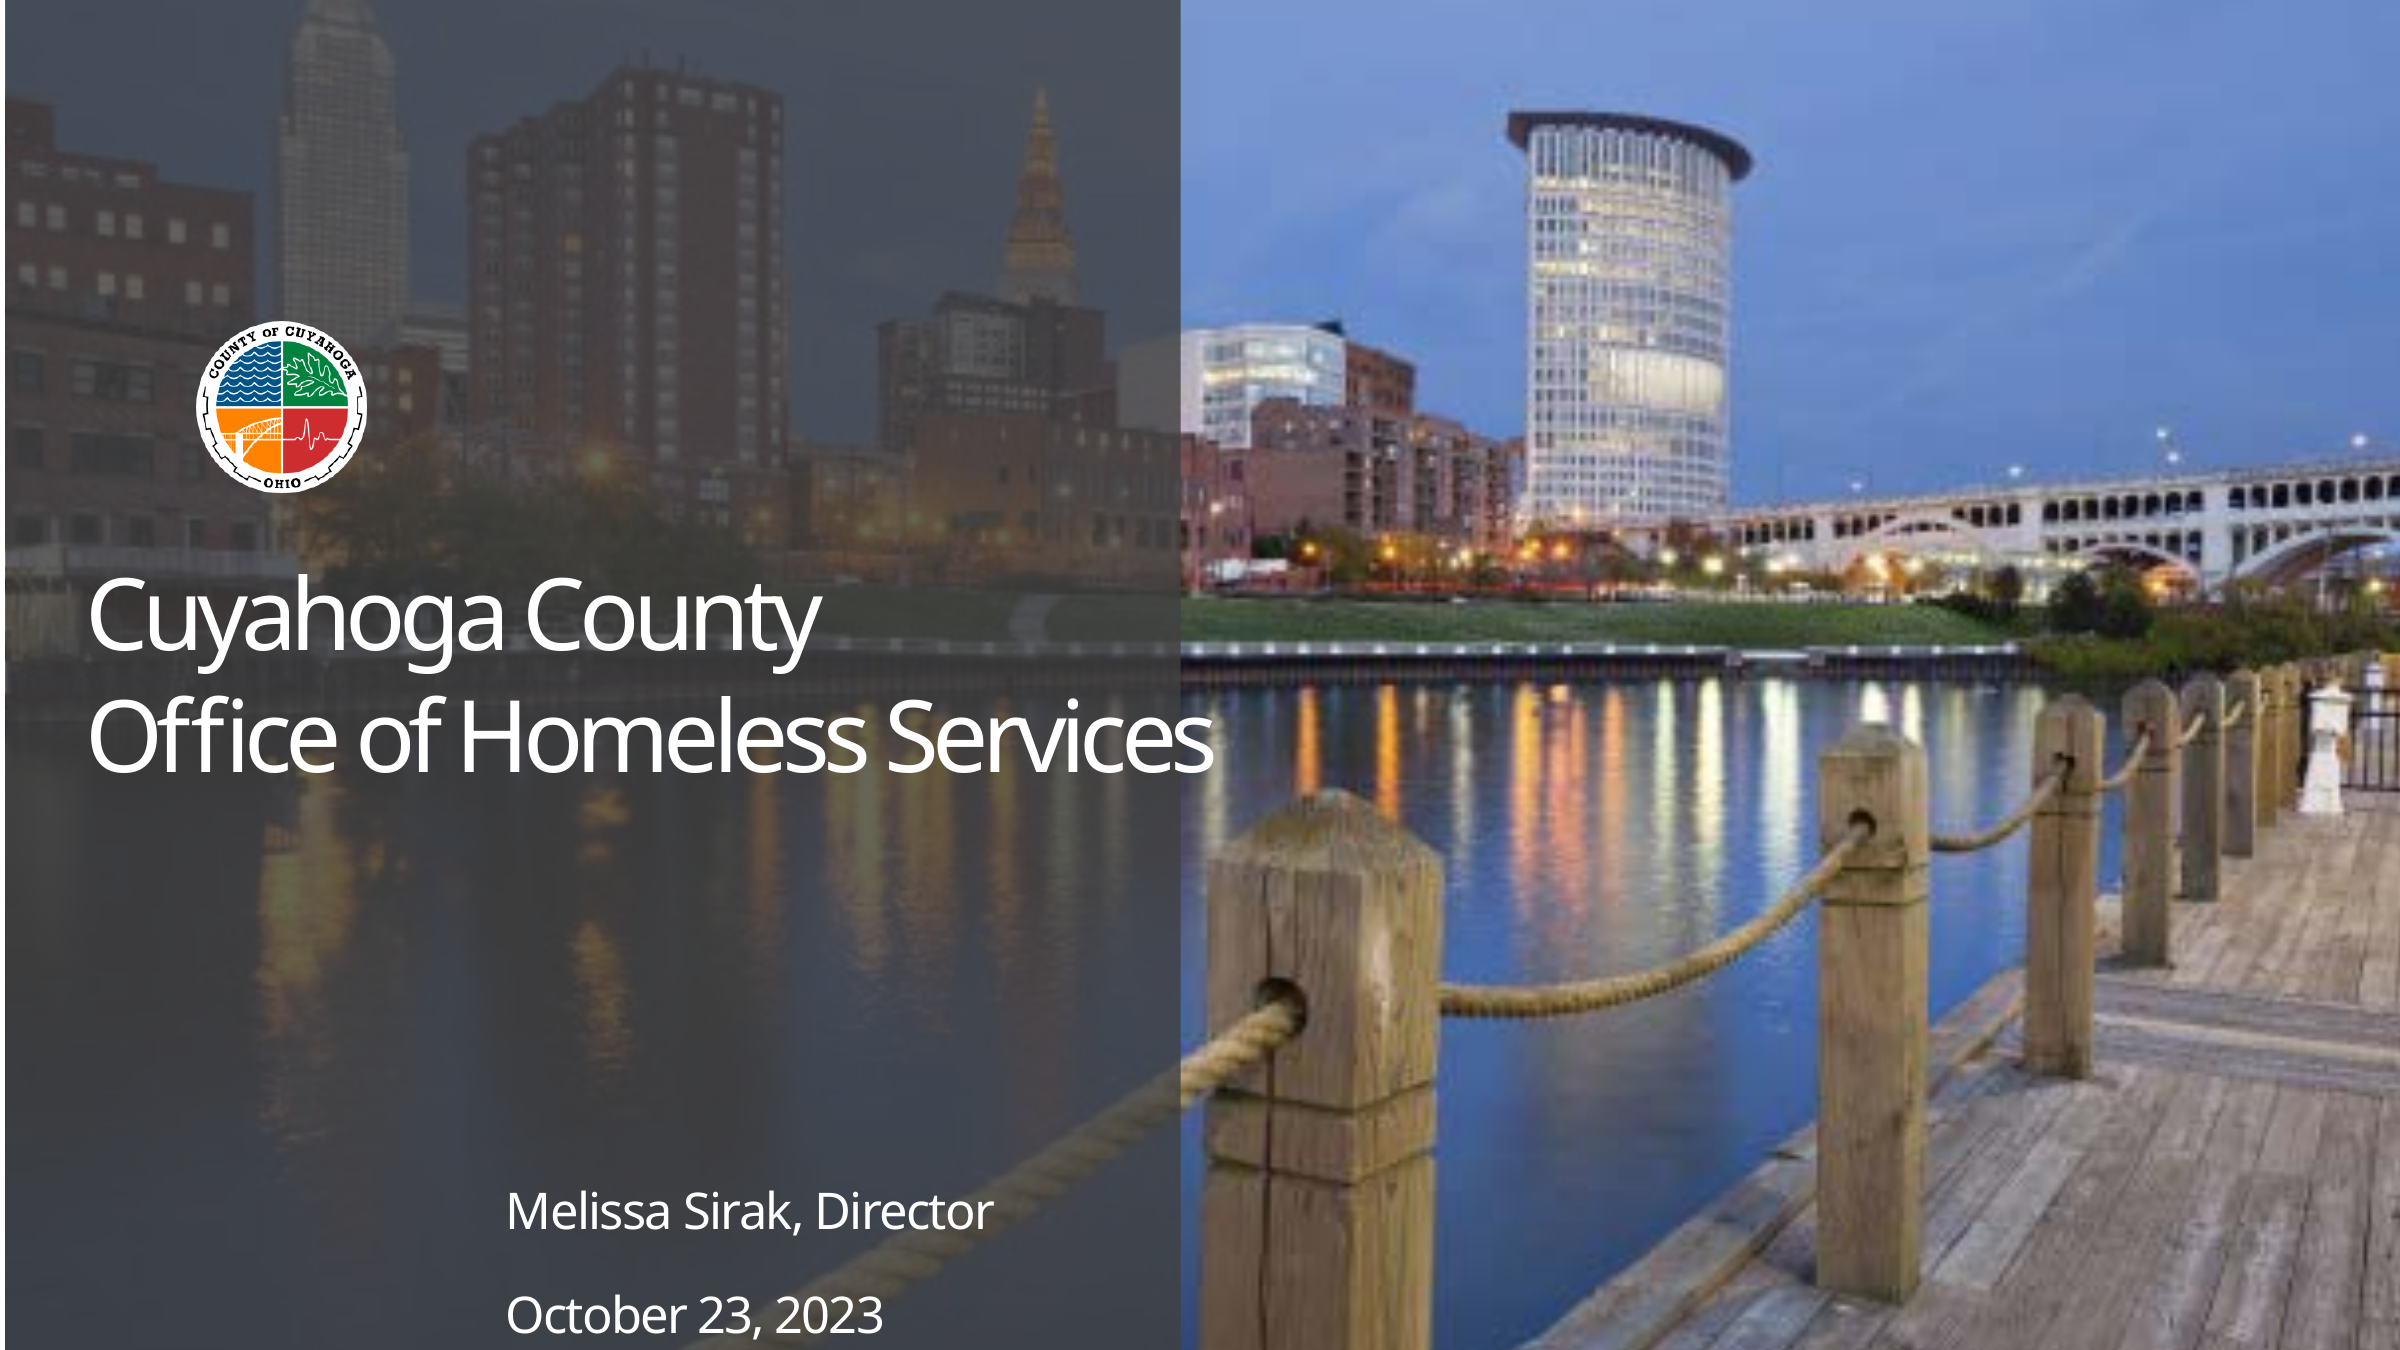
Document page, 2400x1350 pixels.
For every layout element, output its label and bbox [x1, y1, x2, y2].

text_box [5, 0, 2400, 1350]
